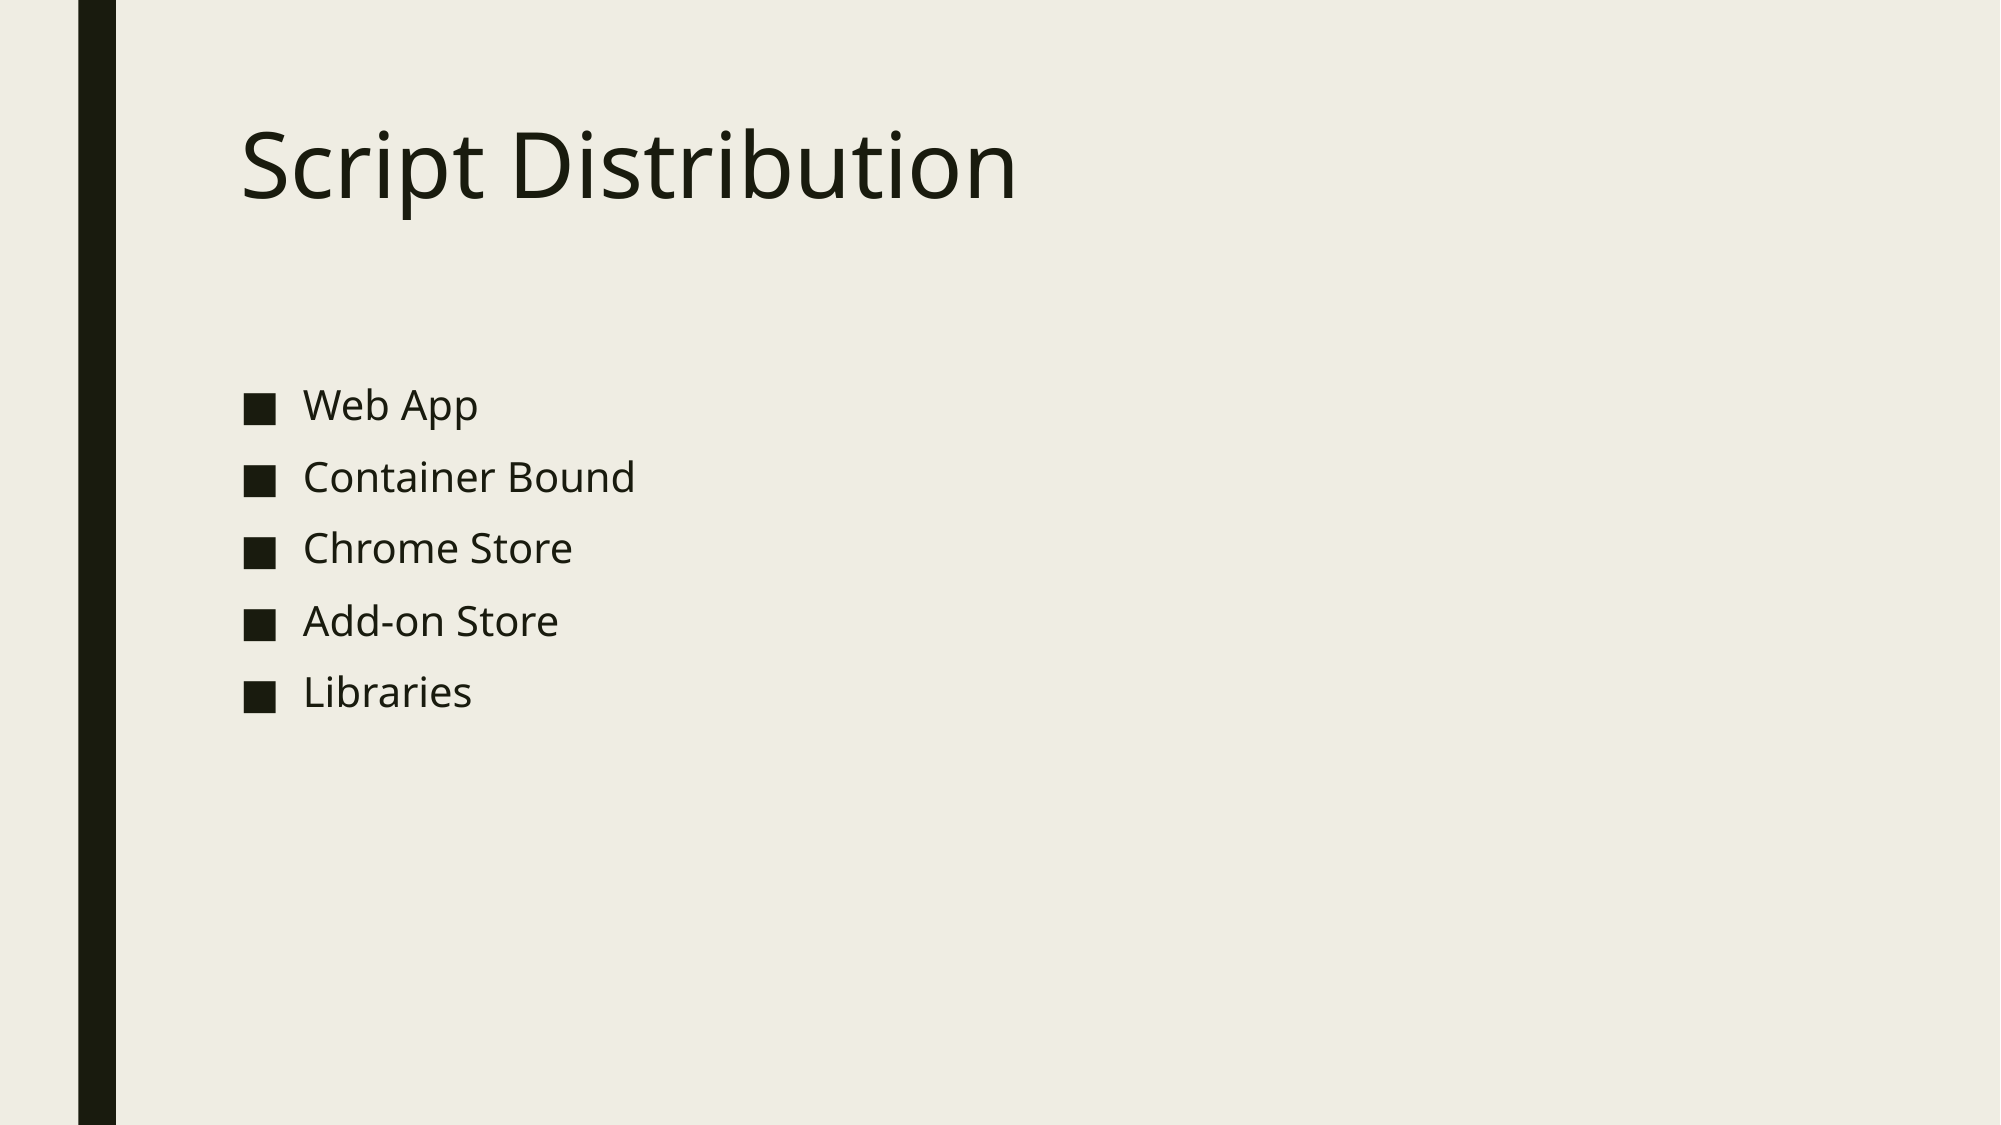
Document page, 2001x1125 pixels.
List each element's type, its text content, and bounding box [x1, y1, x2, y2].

list Web App Container Bound Chrome Store Add-on Store Libraries [225, 375, 1800, 963]
title Script Distribution [225, 112, 1800, 357]
